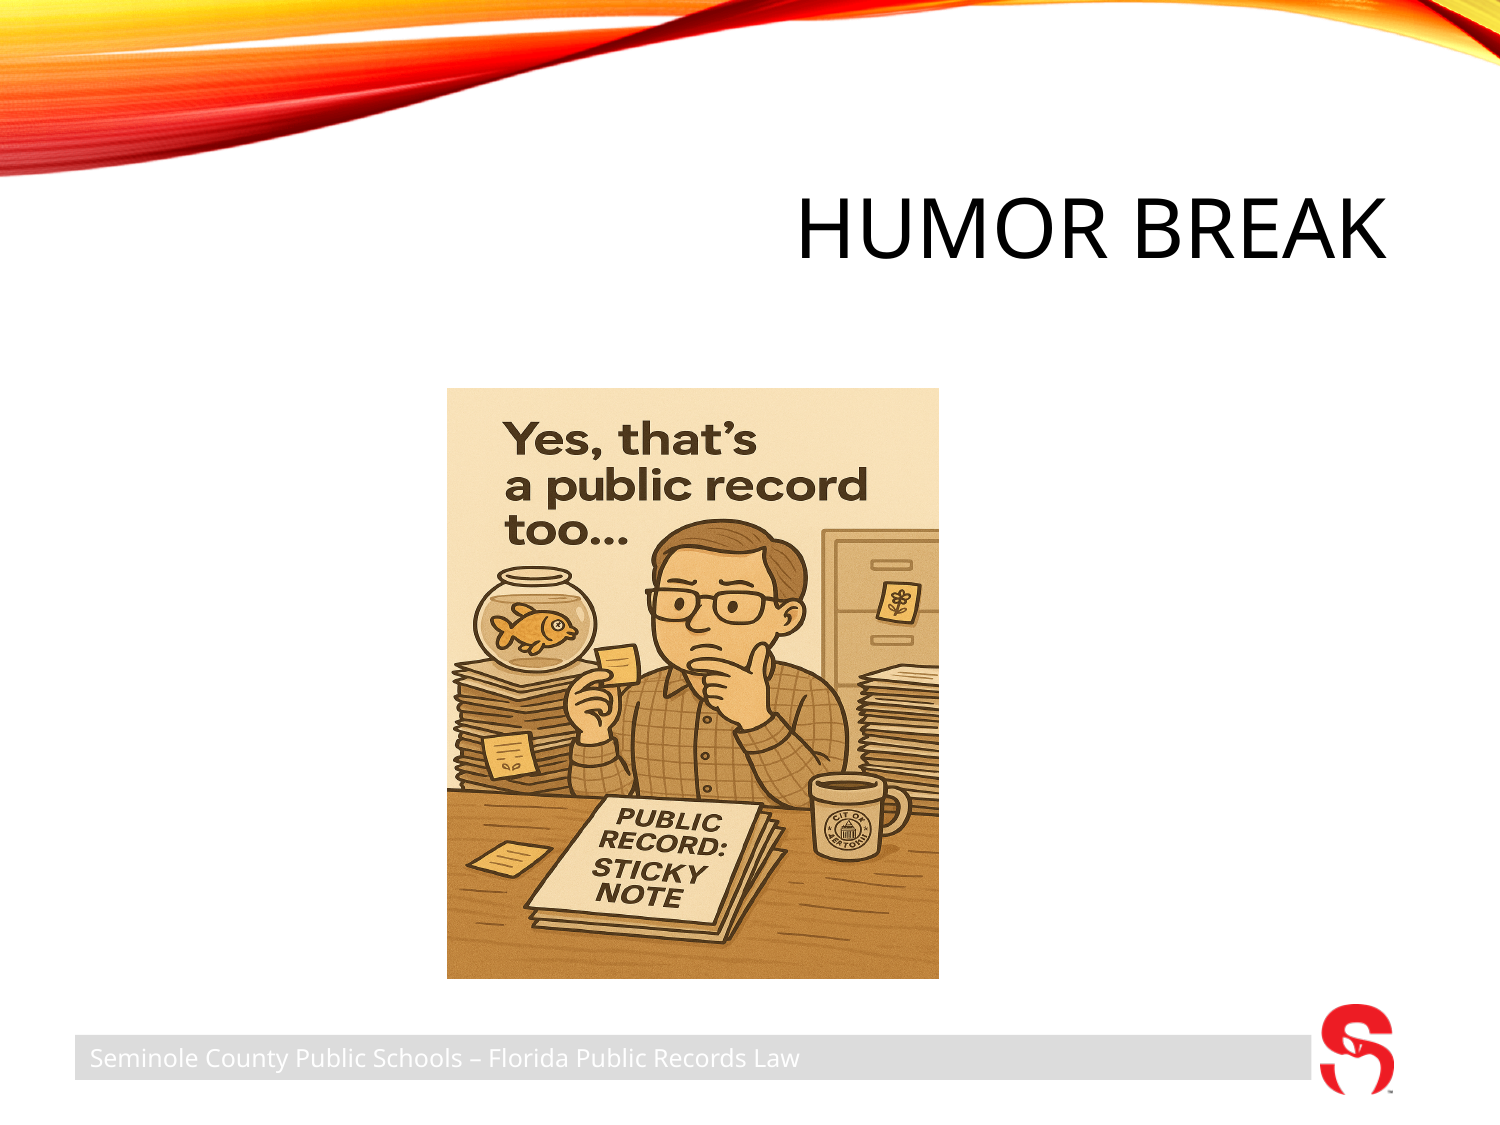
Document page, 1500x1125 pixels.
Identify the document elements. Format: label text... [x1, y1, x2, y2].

picture [0, 0, 1500, 178]
text_box Seminole County Public Schools – Florida Public Records Law [74, 1034, 1312, 1081]
title Humor Break [356, 125, 1403, 338]
list [97, 360, 1403, 1028]
picture [447, 387, 940, 979]
picture [1319, 1004, 1395, 1096]
